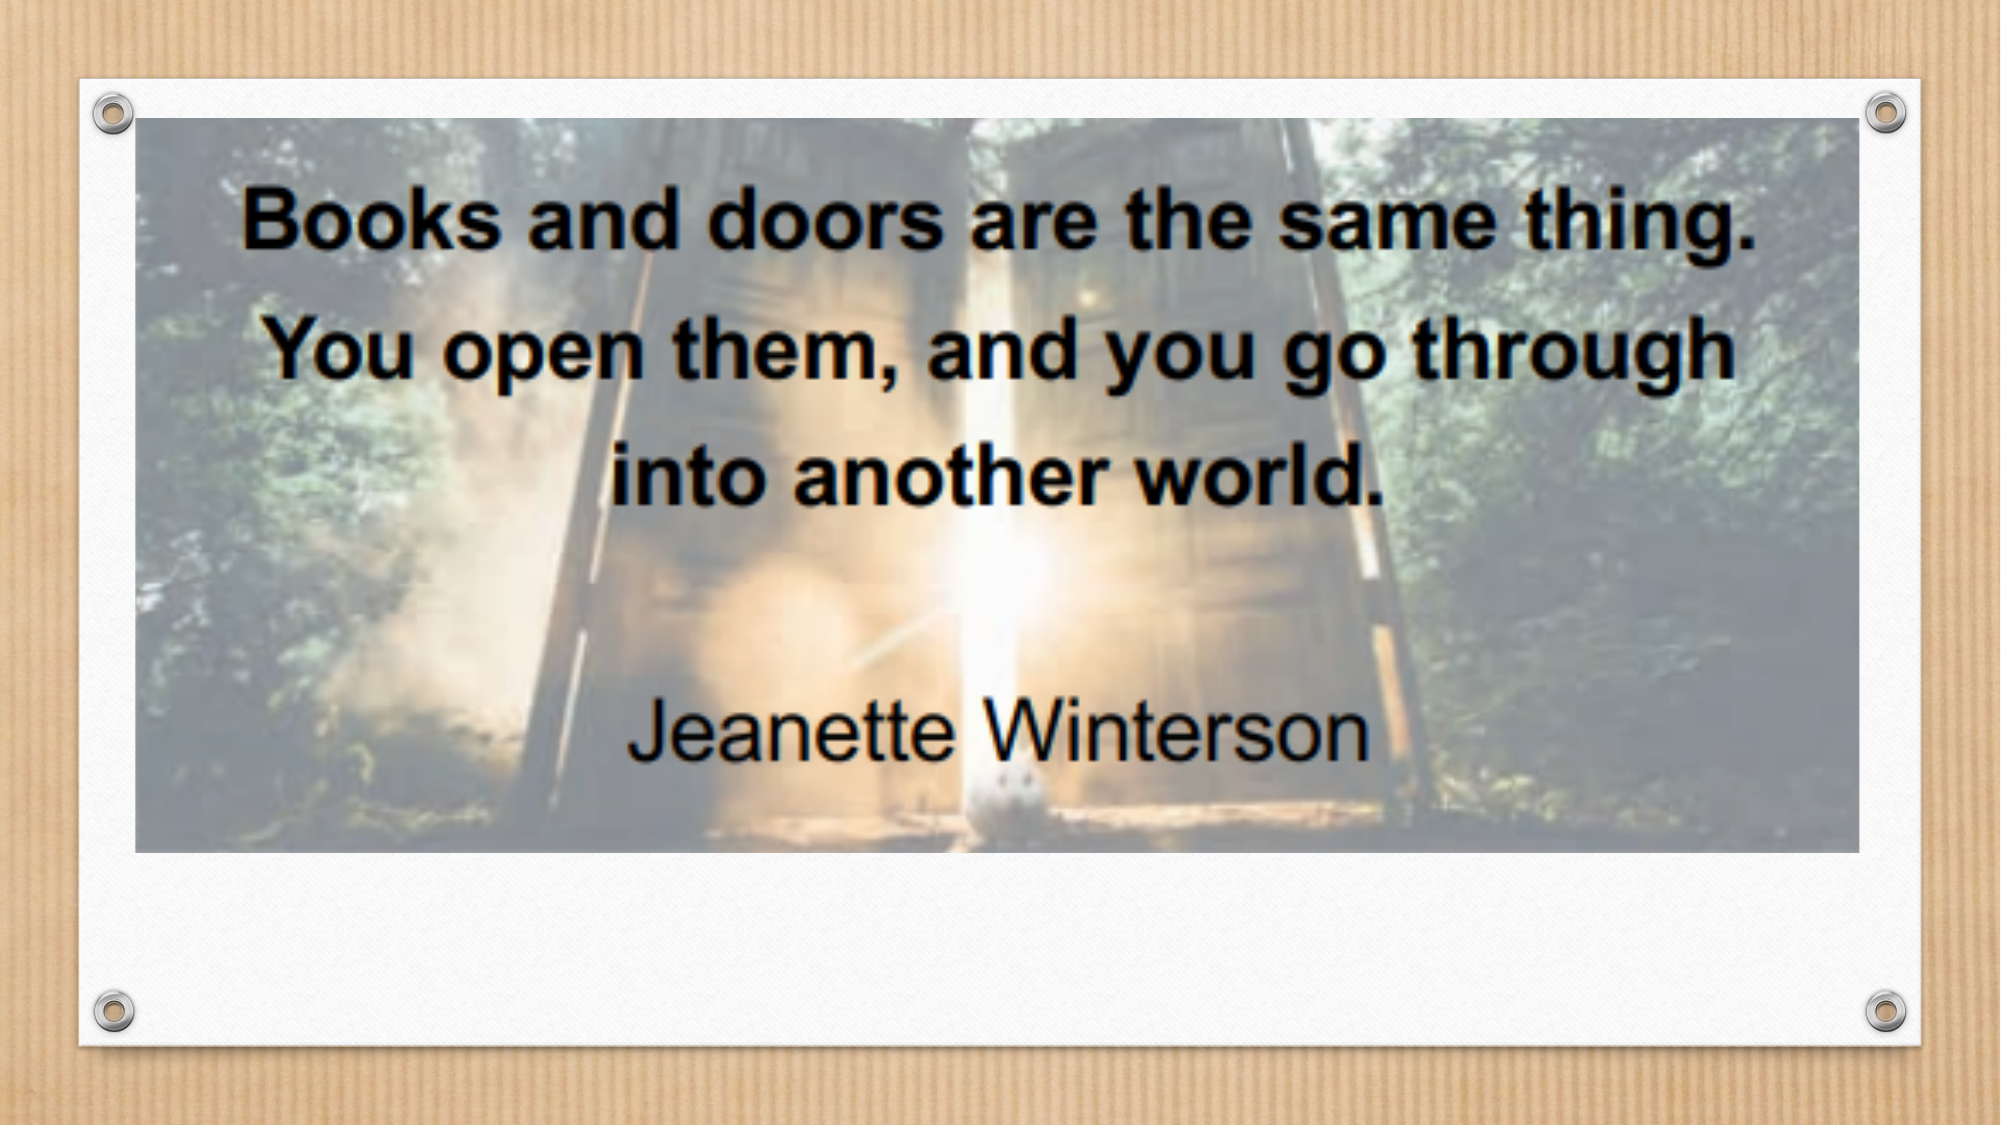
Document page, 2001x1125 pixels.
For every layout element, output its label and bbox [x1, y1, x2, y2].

list [135, 118, 1860, 853]
picture [0, 0, 2001, 1125]
